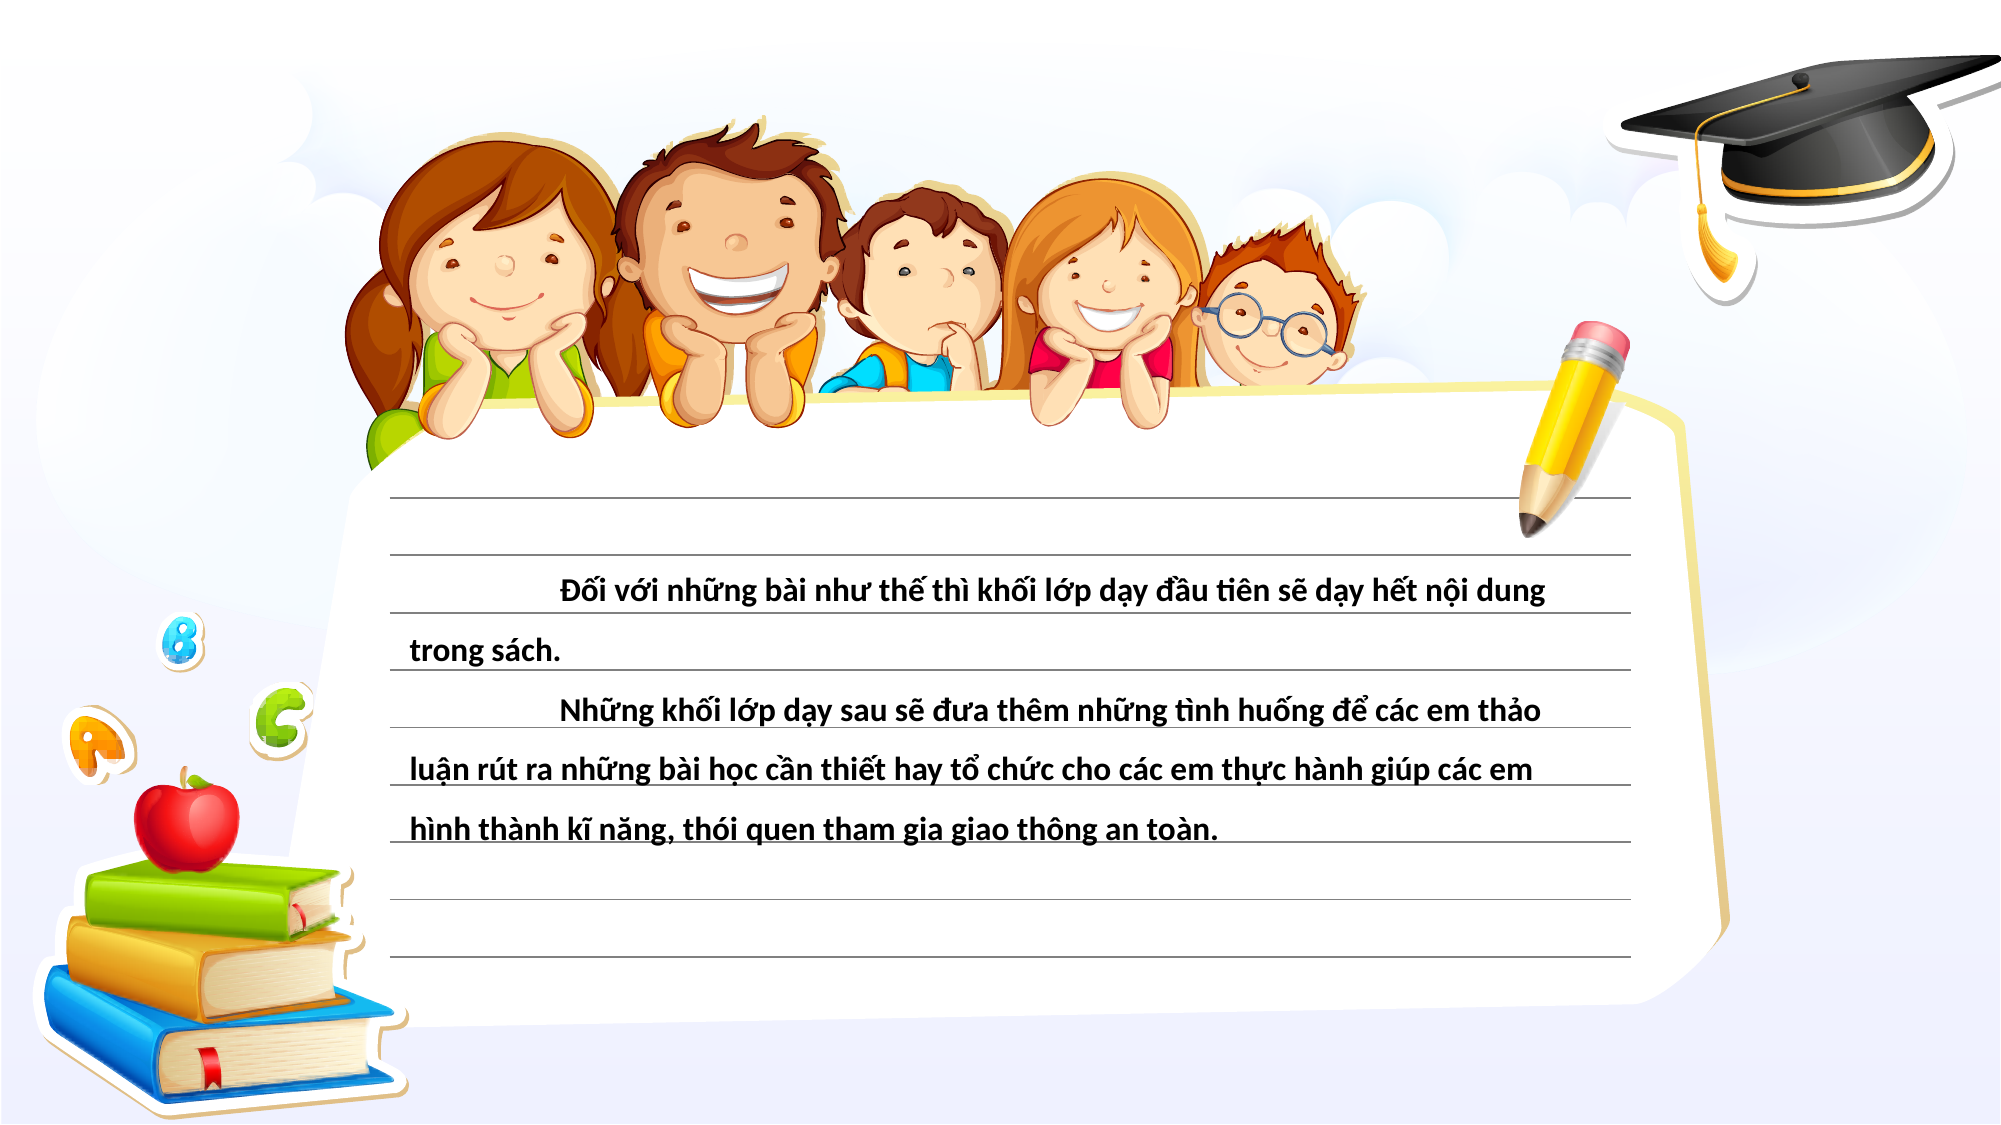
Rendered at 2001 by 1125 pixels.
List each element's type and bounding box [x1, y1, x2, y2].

picture [1, 0, 2001, 1124]
text_box [389, 497, 1632, 958]
